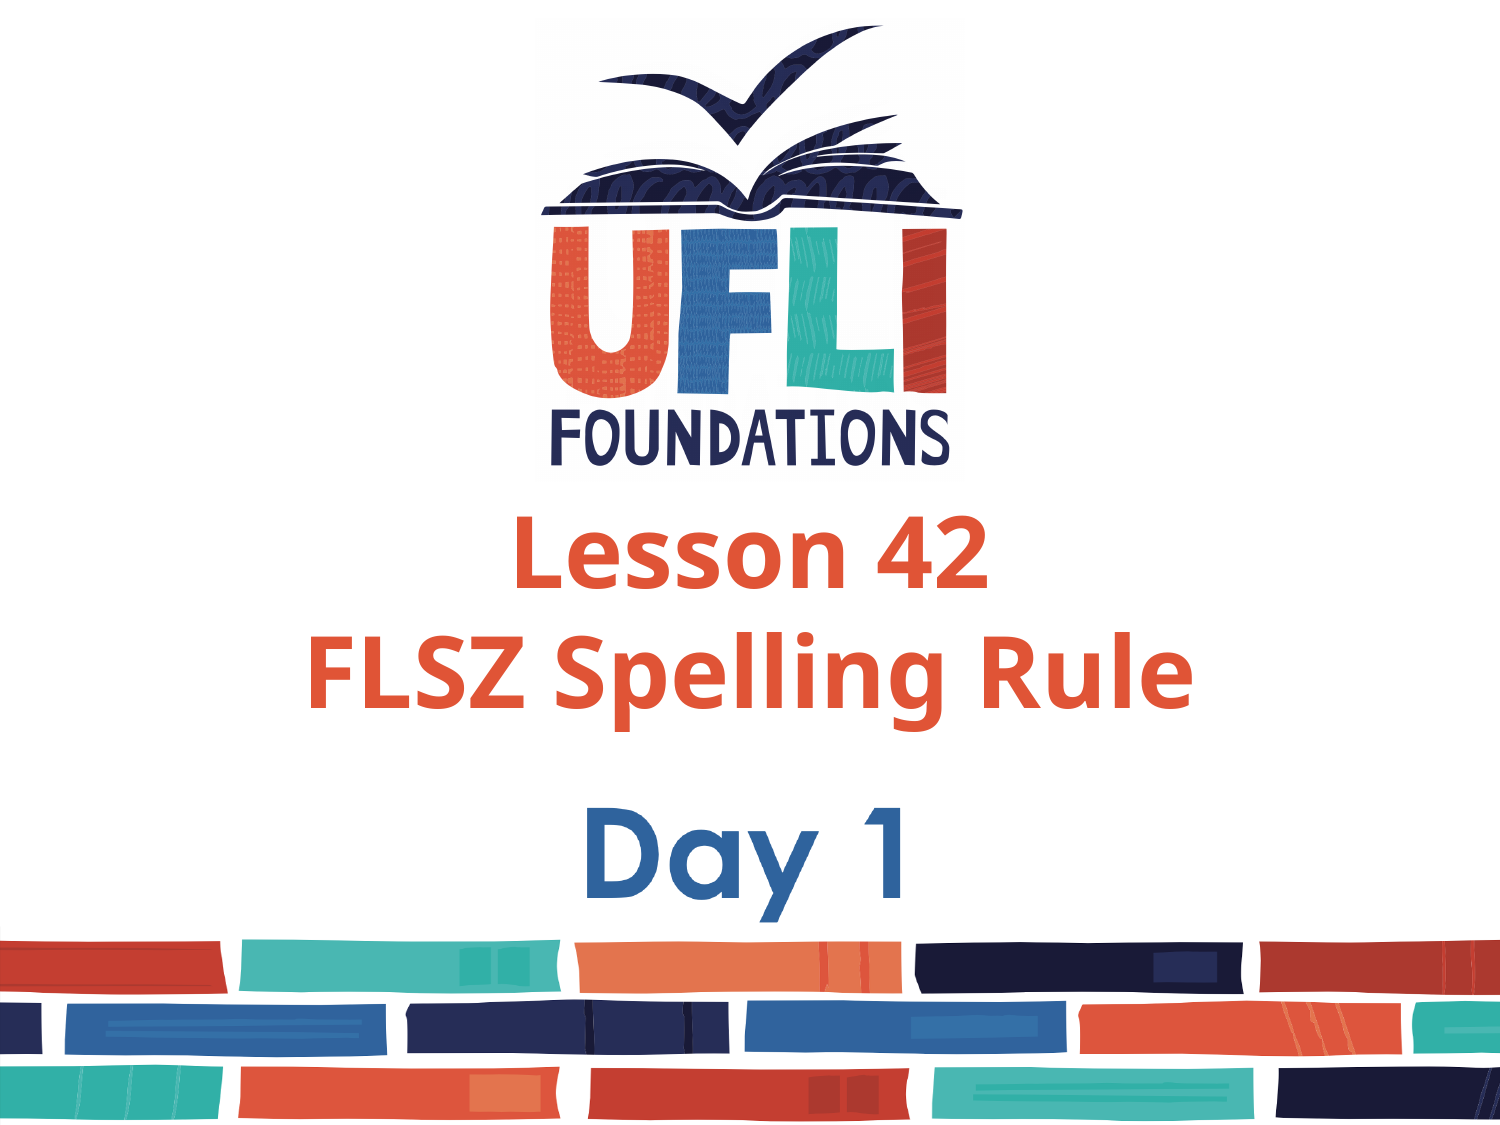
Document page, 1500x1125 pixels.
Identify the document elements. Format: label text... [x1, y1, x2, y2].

text_box Lesson 42 FLSZ Spelling Rule [149, 481, 1351, 753]
picture [0, 0, 1500, 1125]
